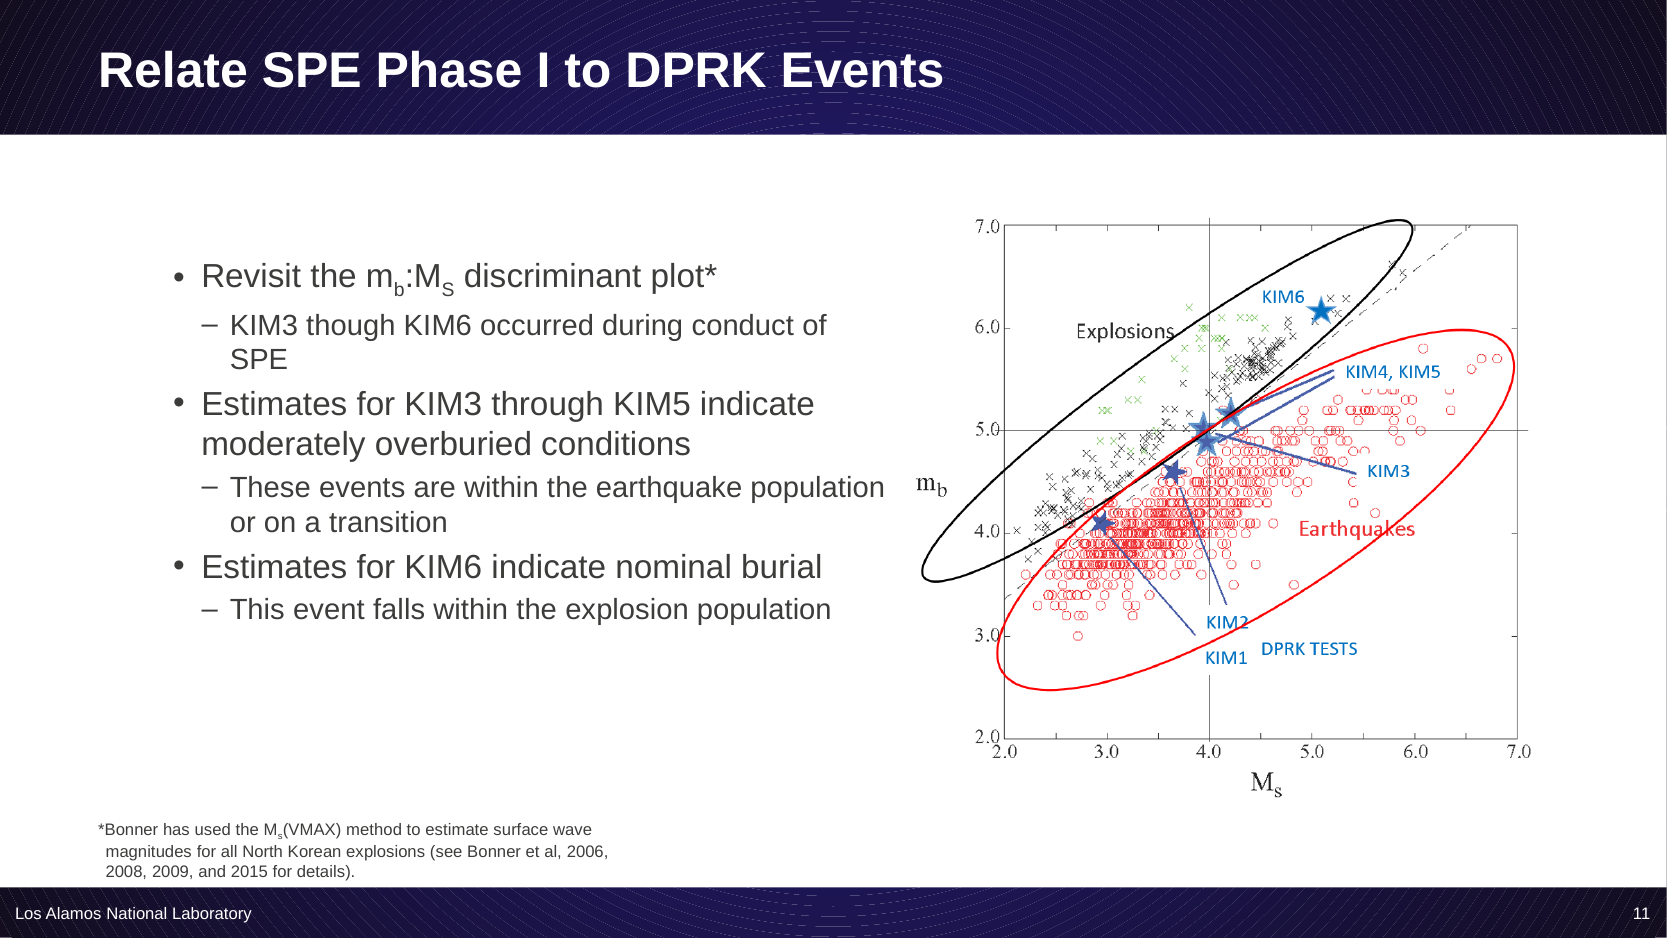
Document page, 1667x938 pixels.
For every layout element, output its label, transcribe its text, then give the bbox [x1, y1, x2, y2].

text_box *Bonner has used the Ms(VMAX) method to estimate surface wave magnitudes for all North Korean explosions (see Bonner et al, 2006, 2008, 2009, and 2015 for details). [83, 811, 664, 889]
picture [908, 213, 1552, 817]
footer Los Alamos National Laboratory [0, 887, 604, 938]
slide_number 11 [1276, 887, 1666, 938]
list Revisit the mb:MS discriminant plot* KIM3 though KIM6 occurred during conduct of SPE Estimates for KIM3 through KIM5 indicate moderately overburied conditions These events are within the earthquake population or on a transition Estimates for KIM6 indicate nominal burial This event falls within the explosion population [158, 247, 902, 698]
title Relate SPE Phase I to DPRK Events [83, 0, 1584, 135]
